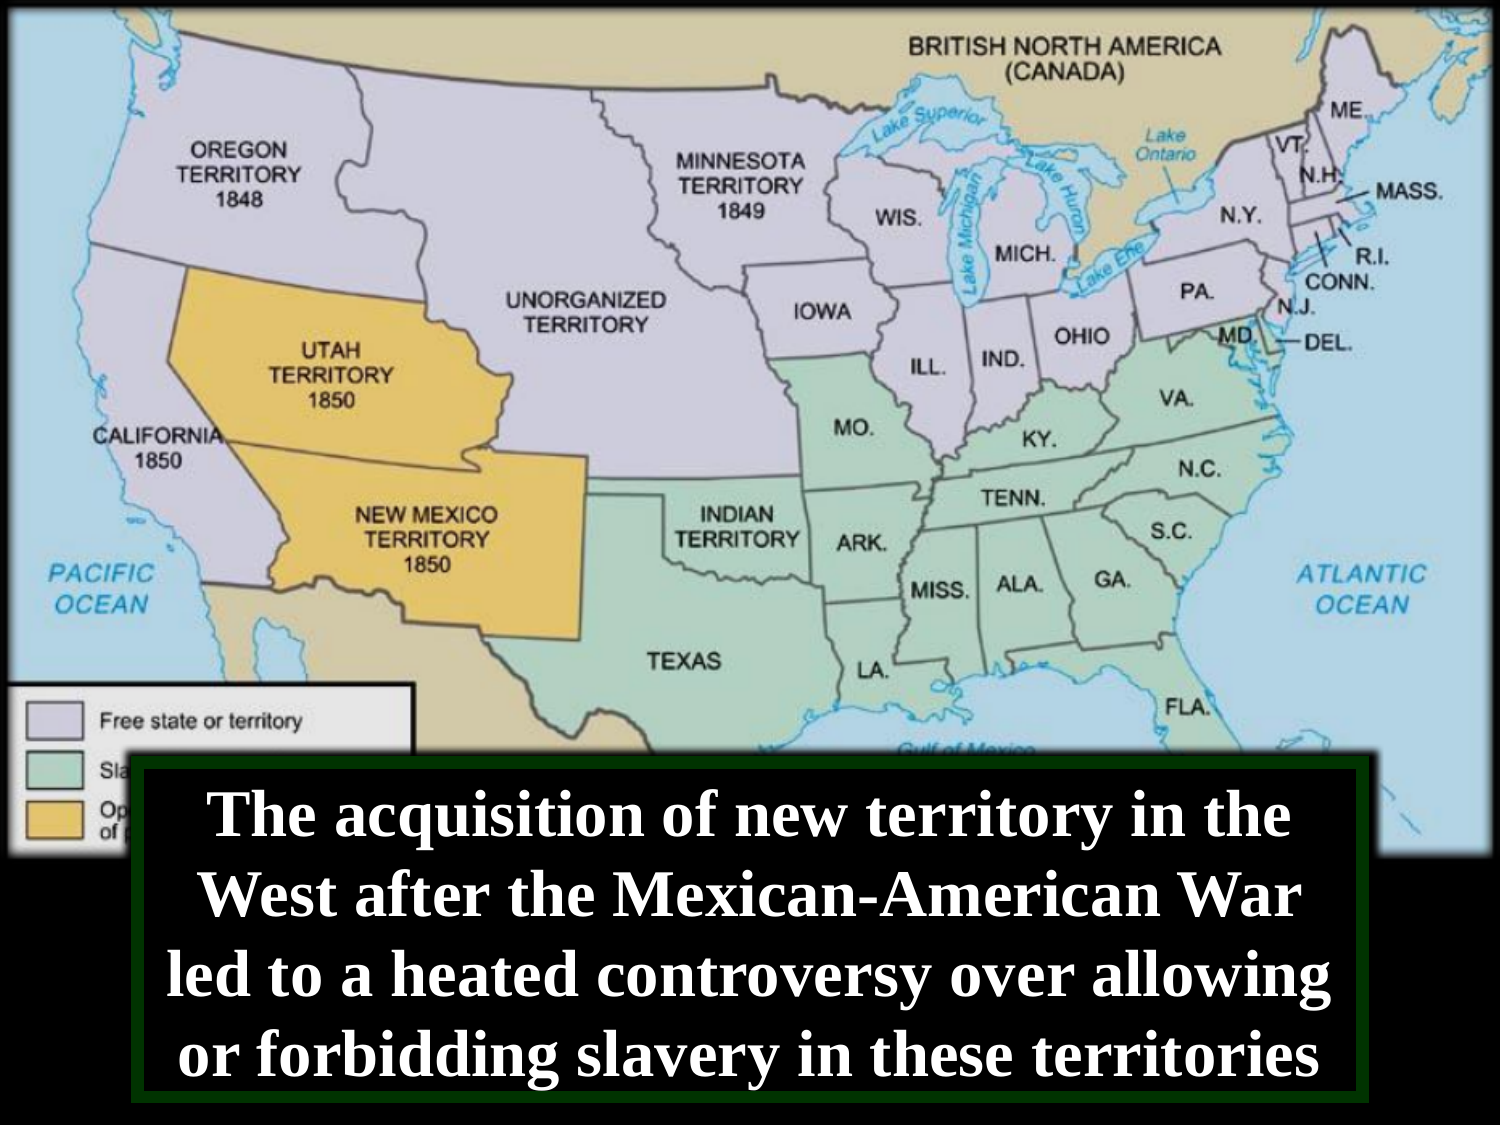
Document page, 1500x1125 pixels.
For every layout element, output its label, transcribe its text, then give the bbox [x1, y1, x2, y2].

picture [0, 0, 1500, 865]
text_box The acquisition of new territory in the West after the Mexican-American War led to a heated controversy over allowing or forbidding slavery in these territories [137, 873, 1363, 1098]
